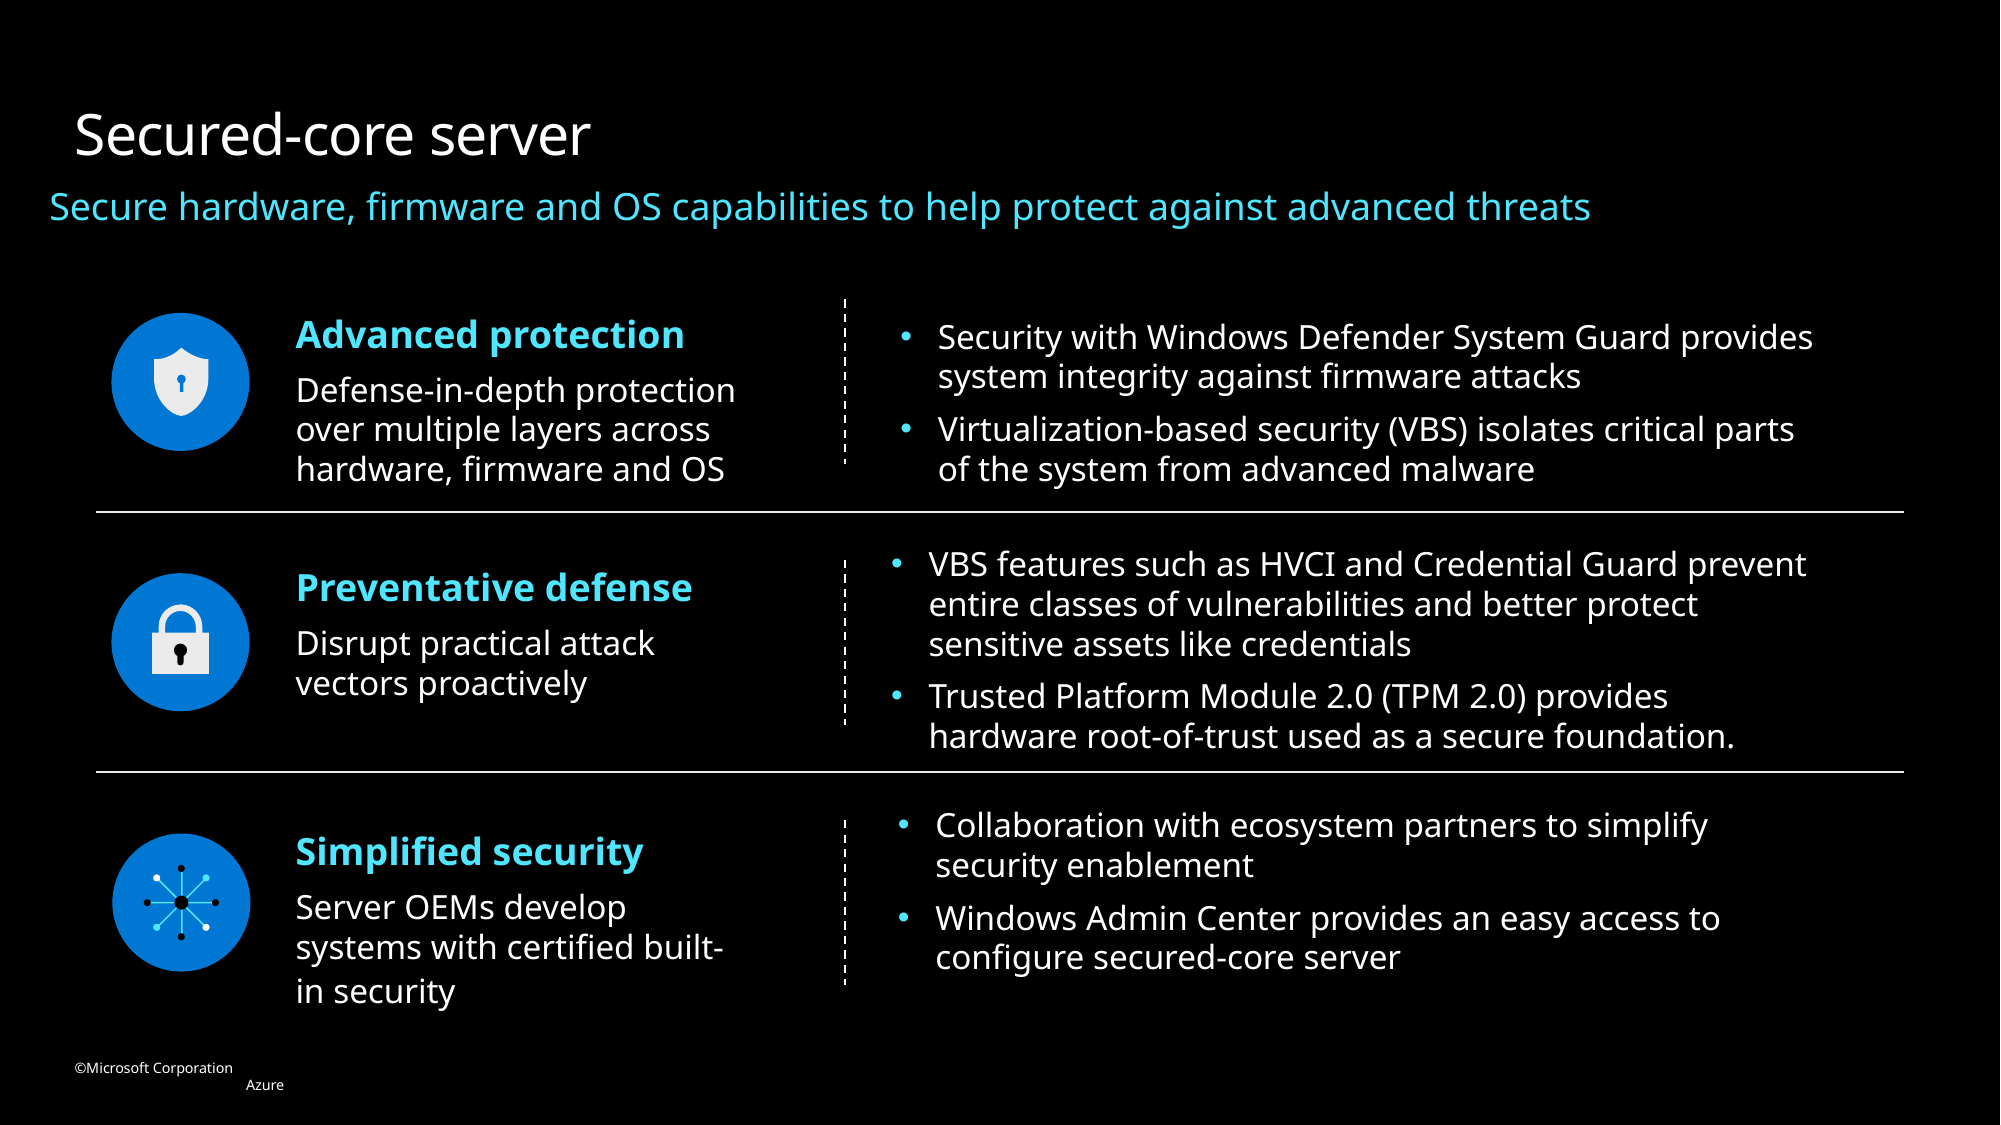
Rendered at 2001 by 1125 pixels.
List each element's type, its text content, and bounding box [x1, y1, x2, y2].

text_box VBS features such as HVCI and Credential Guard prevent entire classes of vulnerabilities and better protect sensitive assets like credentials Trusted Platform Module 2.0 (TPM 2.0) provides hardware root-of-trust used as a secure foundation. [876, 535, 1833, 763]
text_box Collaboration with ecosystem partners to simplify security enablement Windows Admin Center provides an easy access to configure secured-core server [882, 797, 1840, 1037]
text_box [112, 833, 251, 972]
text_box Preventative defense Disrupt practical attack vectors proactively [280, 561, 761, 710]
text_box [111, 312, 250, 452]
text_box Simplified security Server OEMs develop systems with certified built-in security [280, 825, 761, 1019]
text_box Advanced protection Defense-in-depth protection over multiple layers across hardware, firmware and OS [280, 308, 761, 496]
text_box Security with Windows Defender System Guard provides system integrity against firmware attacks Virtualization-based security (VBS) isolates critical parts of the system from advanced malware [885, 308, 1843, 496]
title Secured-core server [74, 101, 1930, 168]
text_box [111, 572, 250, 712]
text_box Secure hardware, firmware and OS capabilities to help protect against advanced threats [49, 172, 1593, 244]
